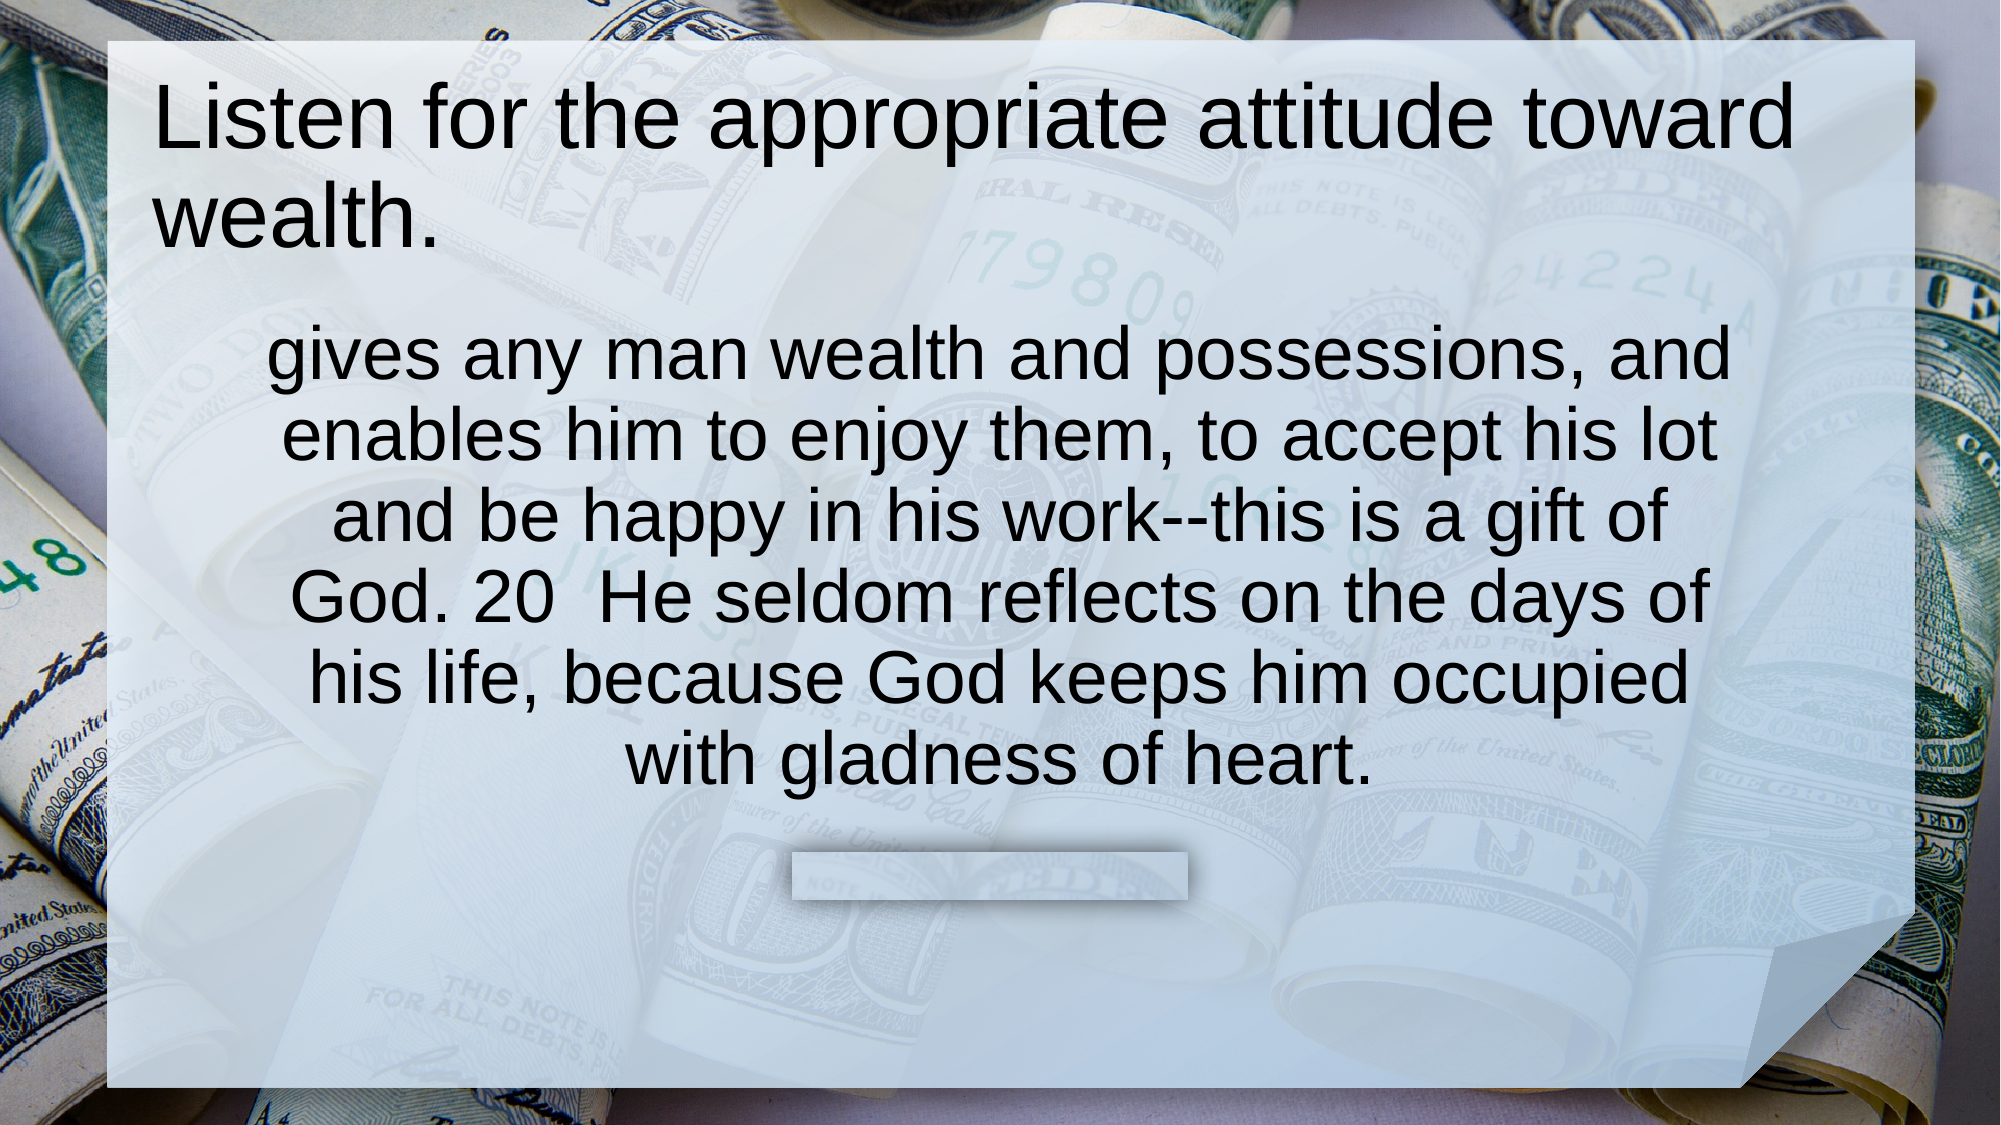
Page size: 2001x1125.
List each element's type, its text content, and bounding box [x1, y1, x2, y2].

picture [0, 0, 2001, 1125]
title Listen for the appropriate attitude toward wealth. [137, 59, 1863, 278]
list gives any man wealth and possessions, and enables him to enjoy them, to accept his lot and be happy in his work--this is a gift of God. 20 He seldom reflects on the days of his life, because God keeps him occupied with gladness of heart. [242, 307, 1759, 1021]
